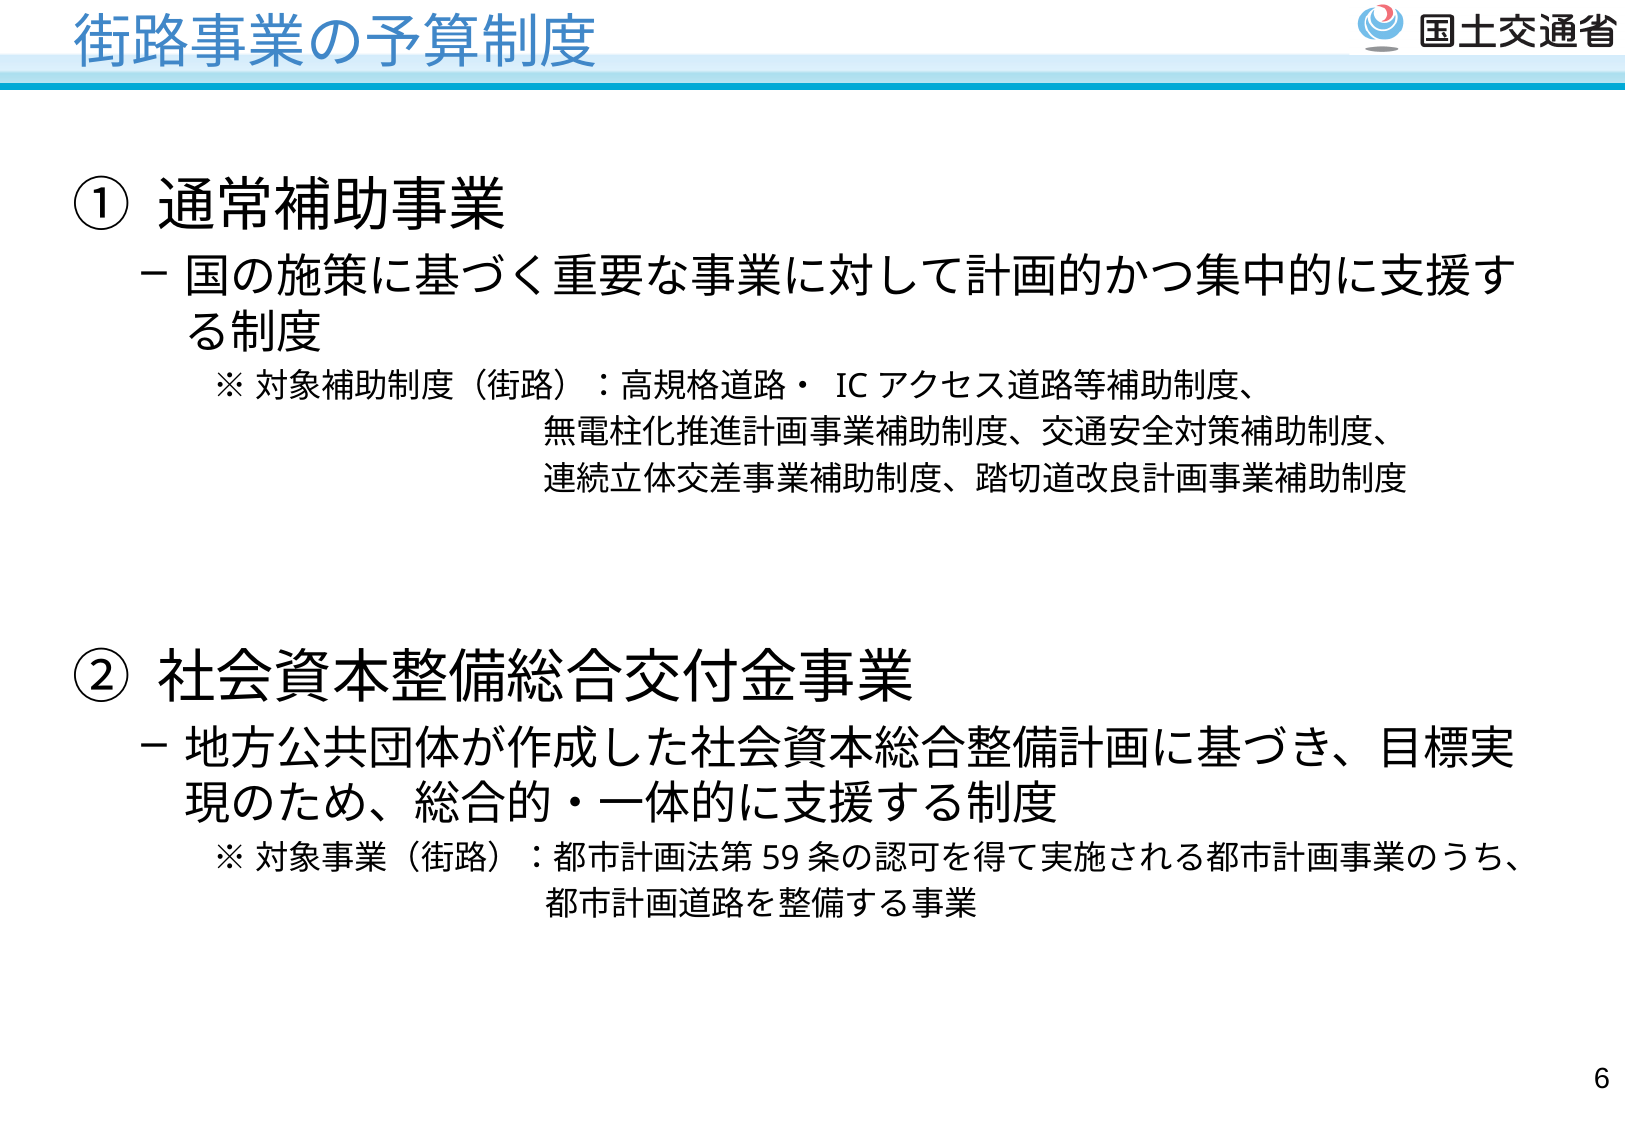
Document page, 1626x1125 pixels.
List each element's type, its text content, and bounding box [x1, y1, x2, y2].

title 街路事業の予算制度 [0, 0, 1248, 79]
text_box 5 [1245, 1051, 1625, 1125]
list ① 通常補助事業 国の施策に基づく重要な事業に対して計画的かつ集中的に支援する制度 ※対象補助制度（街路）：高規格道路・ ICアクセス道路等補助制度、 無電柱化推進計画事業補助制度、交通安全対策補助制度、 連続立体交差事業補助制度、踏切道改良計画事業補助制度 ② 社会資本整備総合交付金事業 地方公共団体が作成した社会資本総合整備計画に基づき、目標実現のため、総合的・一体的に支援する制度 ※対象事業（街路）：都市計画法第59条の認可を得て実施される都市計画事業のうち、 都市計画道路を整備する事業 [56, 159, 1569, 1052]
picture [0, 0, 1625, 82]
